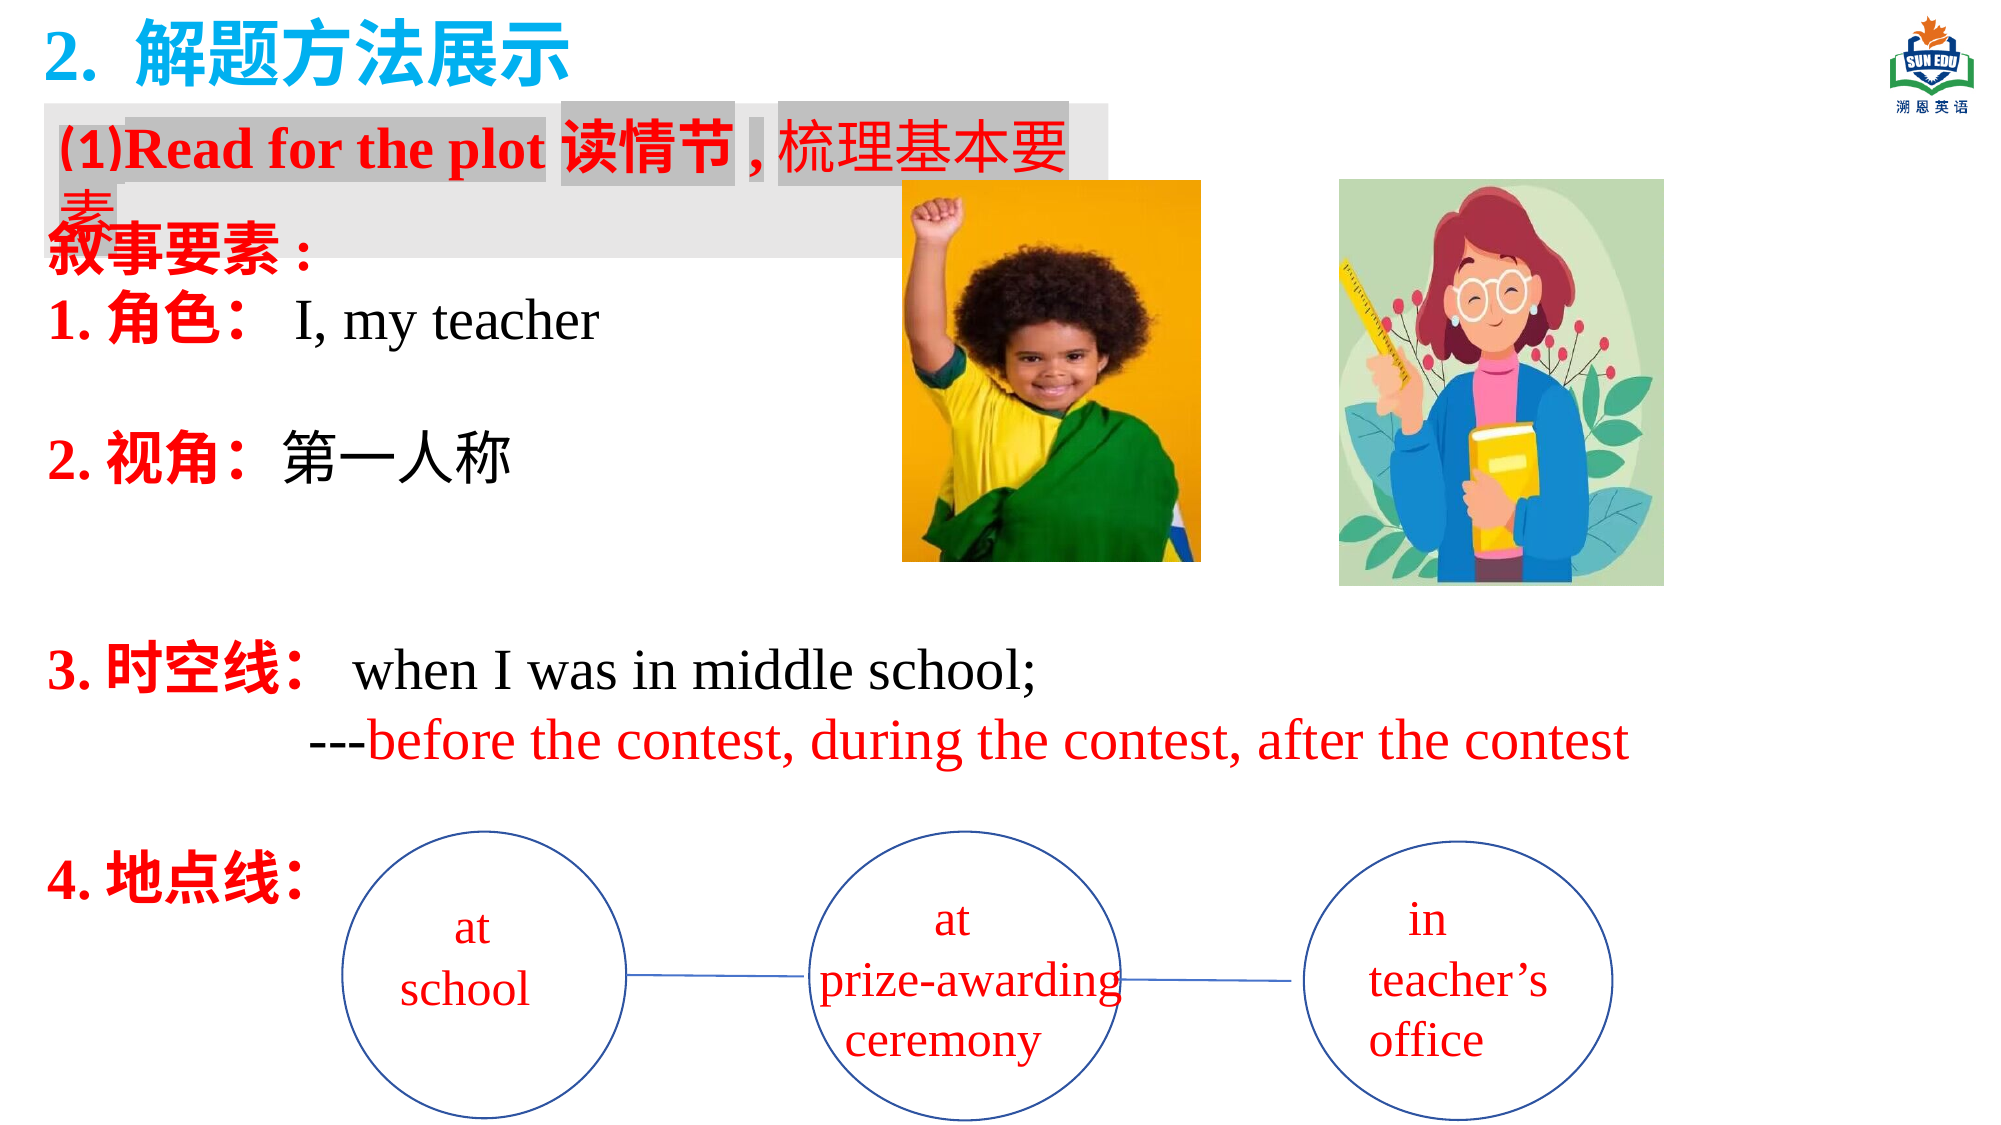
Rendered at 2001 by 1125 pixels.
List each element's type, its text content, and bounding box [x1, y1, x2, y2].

picture [902, 179, 1201, 563]
text_box [1364, 840, 1553, 869]
picture [1882, 13, 1983, 119]
text_box at prize-awarding ceremony [779, 869, 1201, 1074]
text_box in teacher’s office [1353, 869, 1574, 1074]
text_box (1)Read for the plot读情节,梳理基本要素 [44, 103, 1109, 204]
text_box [1113, 978, 1292, 982]
text_box [1302, 877, 1614, 1122]
picture [1338, 179, 1665, 586]
text_box at school [385, 877, 605, 1023]
text_box [849, 1074, 1081, 1122]
text_box [858, 830, 1072, 869]
text_box 叙事要素: 1.角色：I, my teacher 2.视角：第一人称 3.时空线：when I was in middle school; ---before the contest, during the contest, after the contest 4.地点线： [33, 204, 1940, 817]
text_box [341, 830, 628, 1120]
text_box 2. 解题方法展示 [10, 0, 881, 103]
